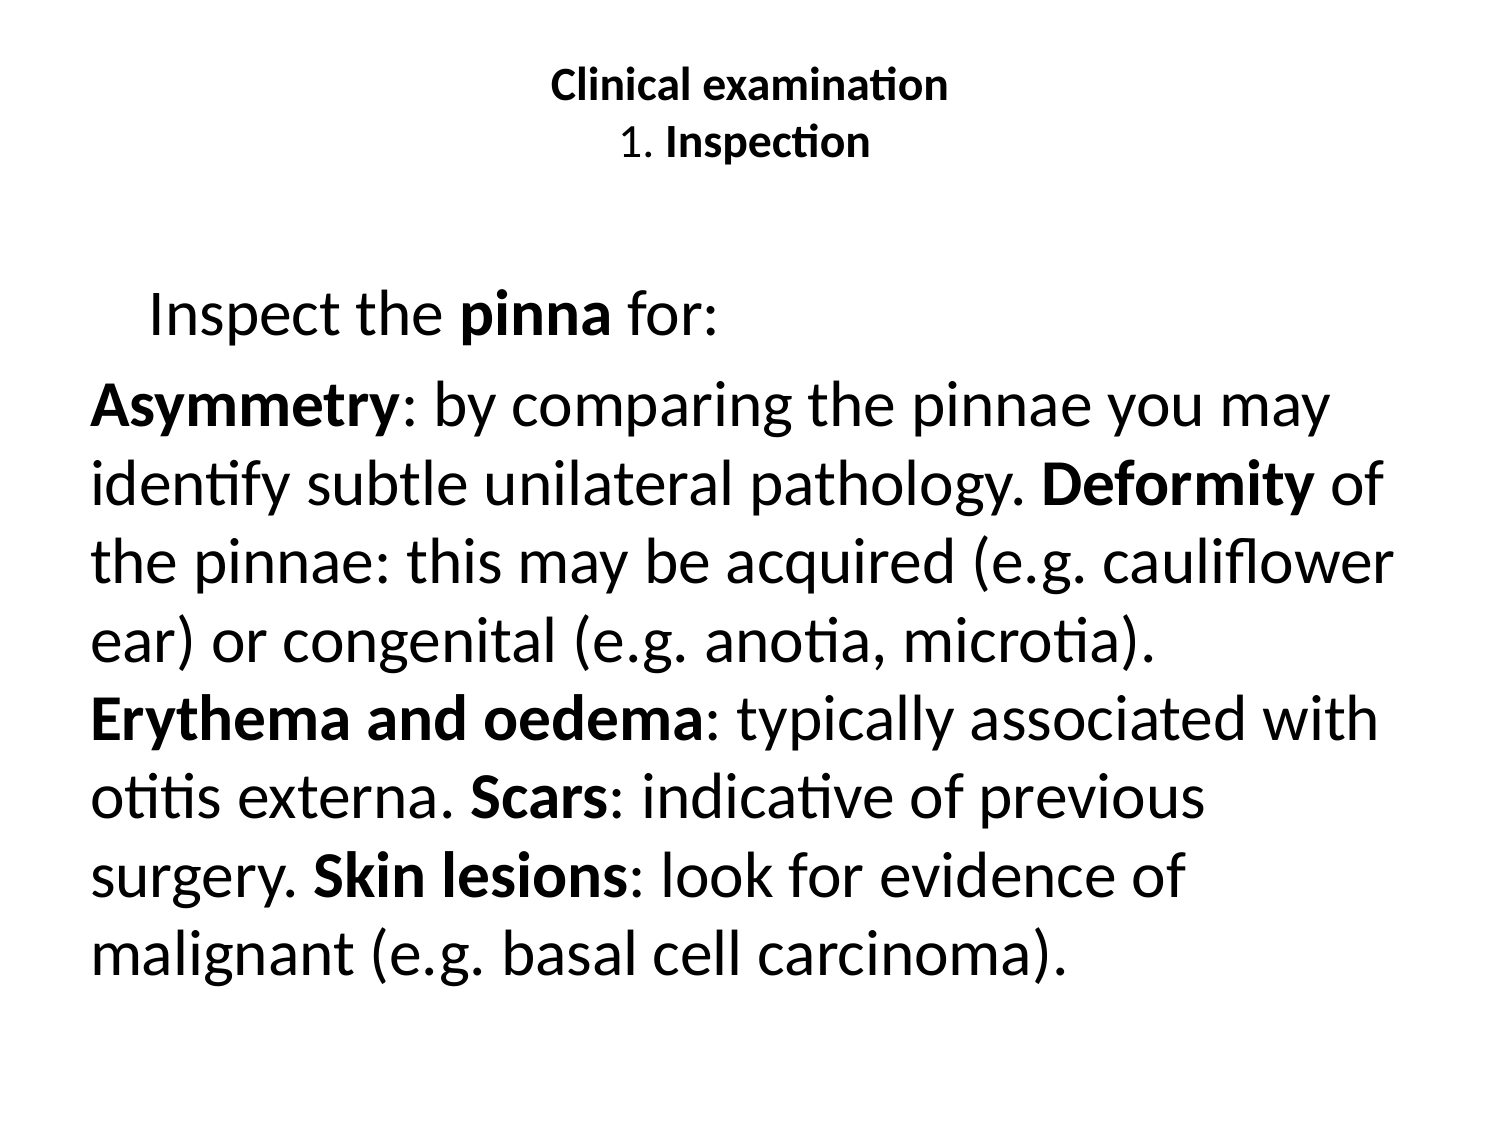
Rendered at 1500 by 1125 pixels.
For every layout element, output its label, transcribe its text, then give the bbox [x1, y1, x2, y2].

title Clinical examination 1. Inspection [75, 45, 1425, 233]
list Inspect the pinna for: Asymmetry: by comparing the pinnae you may identify subtle unilateral pathology. Deformity of the pinnae: this may be acquired (e.g. cauliflower ear) or congenital (e.g. anotia, microtia). Erythema and oedema: typically associated with otitis externa. Scars: indicative of previous surgery. Skin lesions: look for evidence of malignant (e.g. basal cell carcinoma). [75, 262, 1425, 1005]
